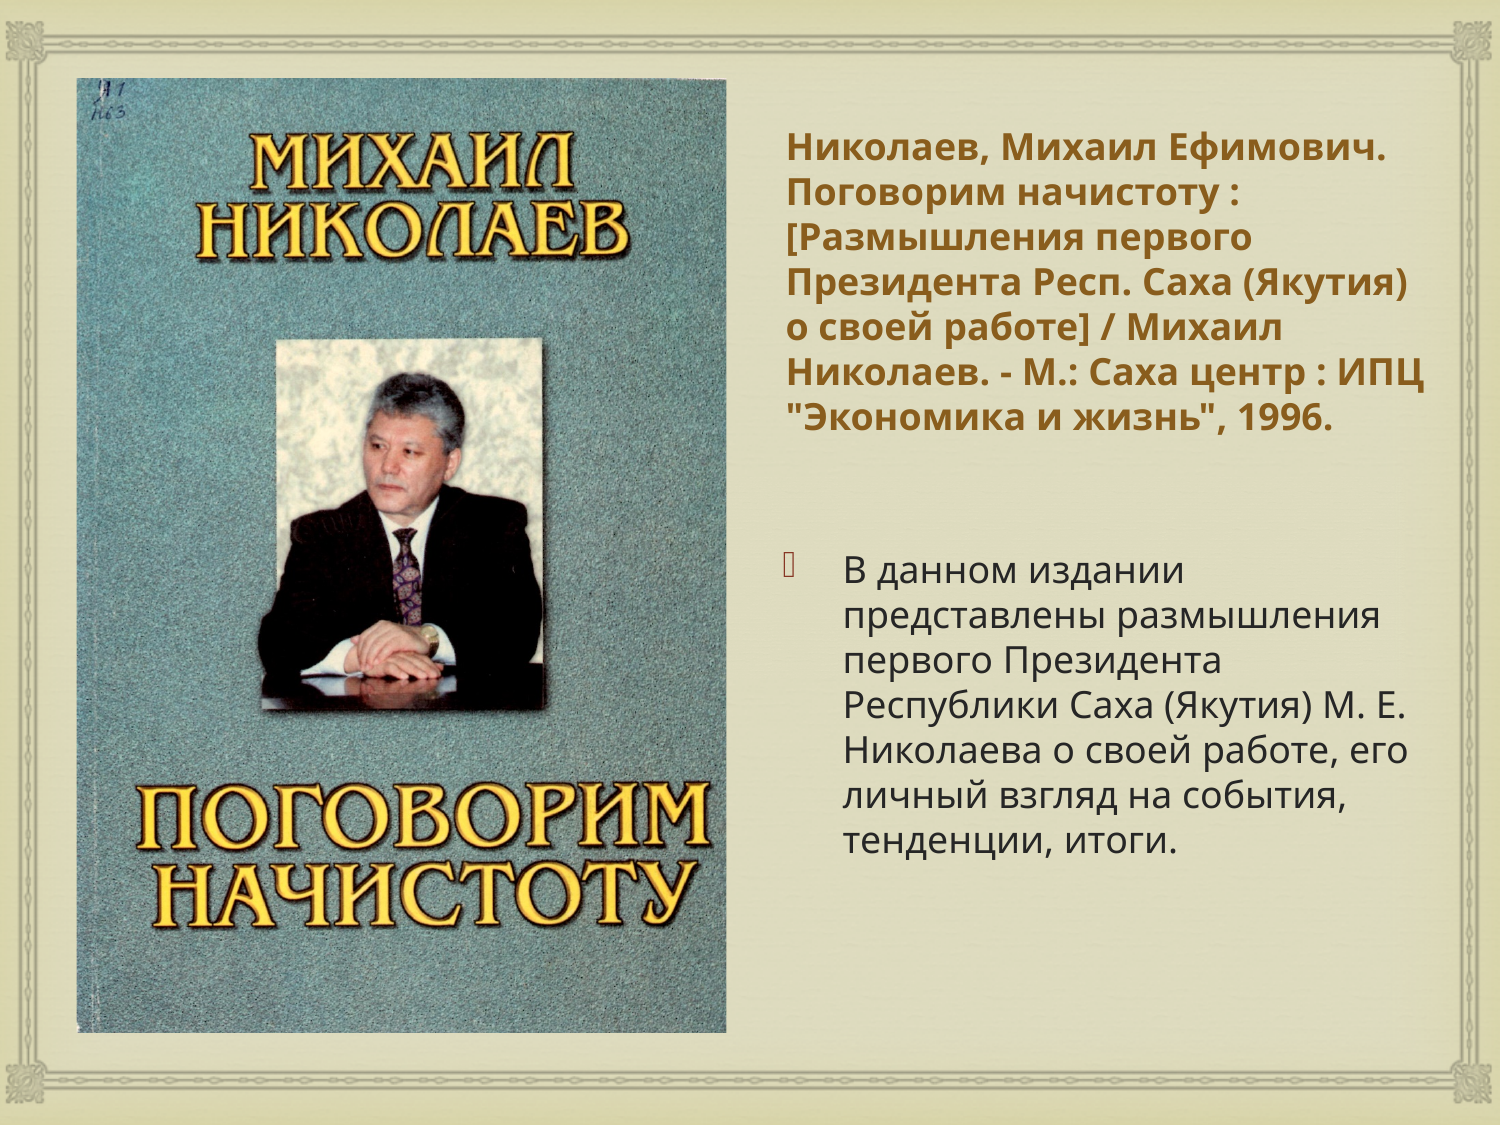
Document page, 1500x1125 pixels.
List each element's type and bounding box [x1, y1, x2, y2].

list [76, 77, 727, 1034]
picture [0, 0, 1500, 1125]
